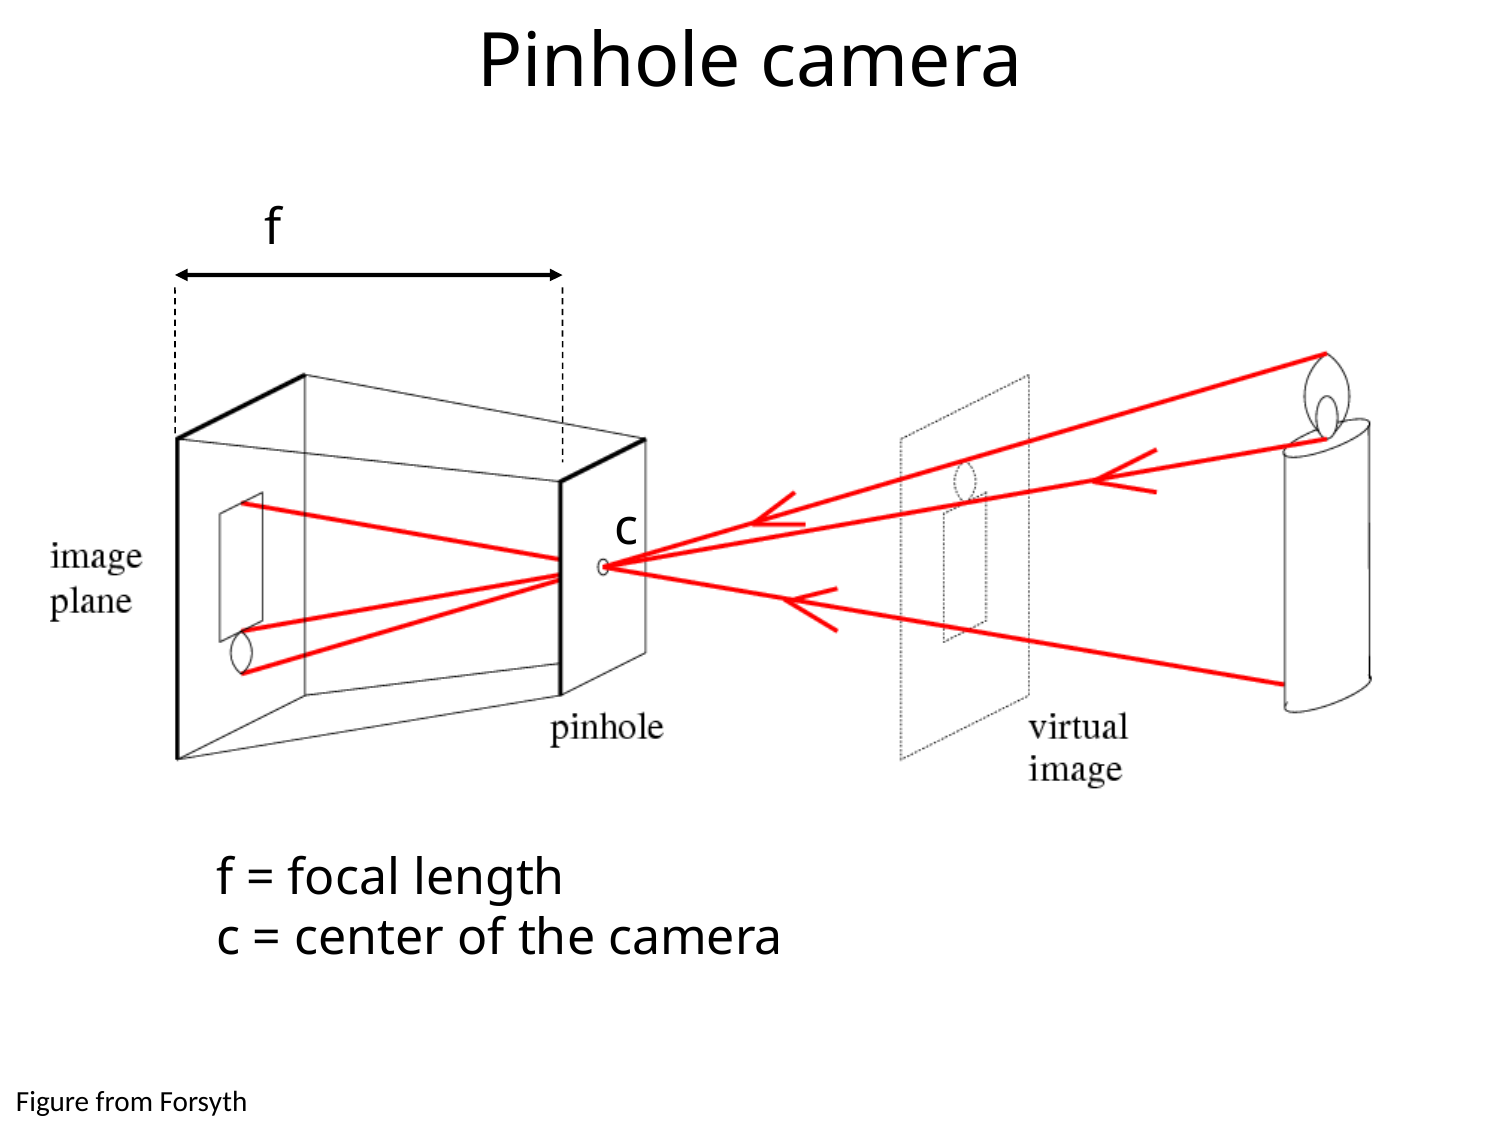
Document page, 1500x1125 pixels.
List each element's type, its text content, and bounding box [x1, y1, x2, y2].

text_box Figure from Forsyth [1, 1074, 263, 1125]
title Pinhole camera [0, 0, 1500, 113]
picture [49, 349, 1376, 793]
text_box f = focal length c = center of the camera [201, 837, 799, 973]
text_box f [249, 187, 297, 263]
text_box [174, 268, 563, 282]
